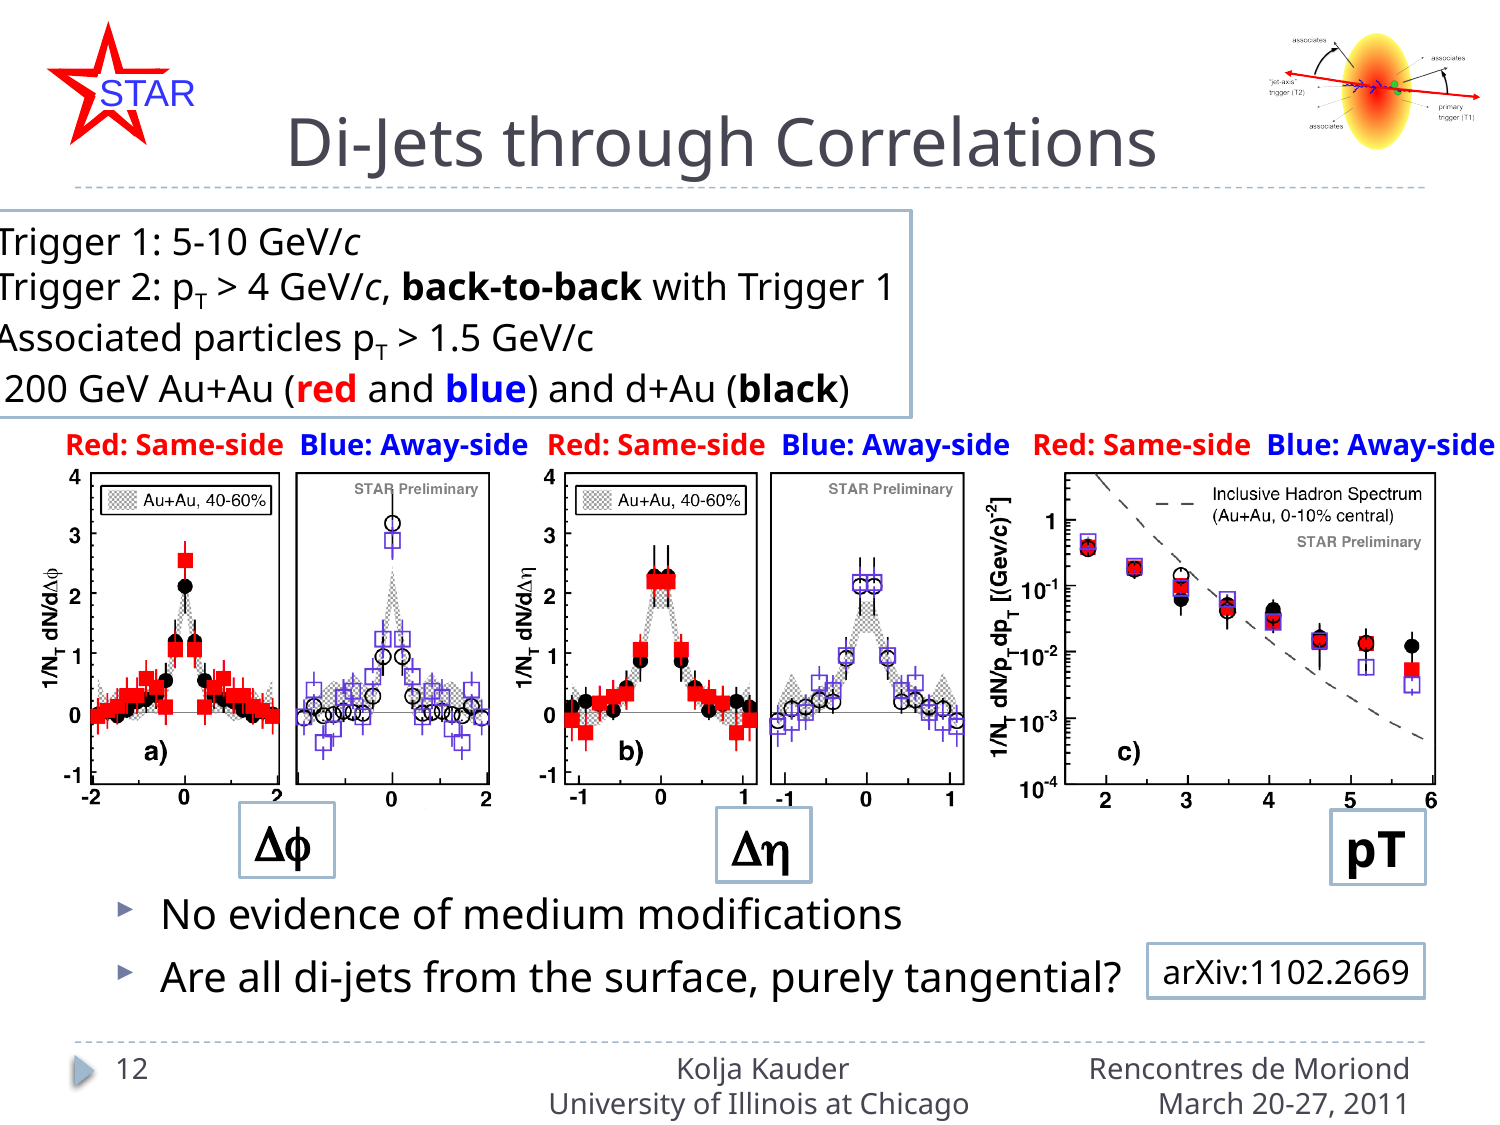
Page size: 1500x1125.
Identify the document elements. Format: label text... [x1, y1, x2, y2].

title Di-Jets through Correlations [271, 37, 1425, 188]
footer Kolja Kauder University of Illinois at Chicago [475, 1042, 1051, 1103]
text_box Red: Same-side Blue: Away-side [1017, 419, 1500, 469]
text_box arXiv:1102.2669 [1146, 942, 1426, 1000]
text_box Dh [715, 822, 813, 884]
picture [16, 457, 1440, 809]
text_box Red: Same-side Blue: Away-side [50, 419, 532, 457]
text_box Trigger 1: 5-10 GeV/c Trigger 2: pT > 4 GeV/c, back-to-back with Trigger 1 Associated particles pT > 1.5 GeV/c 200 GeV Au+Au (red and blue) and d+Au (black) [0, 209, 913, 419]
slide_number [1051, 1042, 1426, 1103]
text_box Df [238, 822, 336, 879]
picture [1266, 33, 1500, 150]
text_box Red: Same-side Blue: Away-side [532, 418, 1031, 457]
text_box pT [1329, 822, 1427, 886]
text_box No evidence of medium modifications Are all di-jets from the surface, purely tangential? [100, 880, 1160, 1031]
slide_number 12 [100, 1042, 426, 1103]
